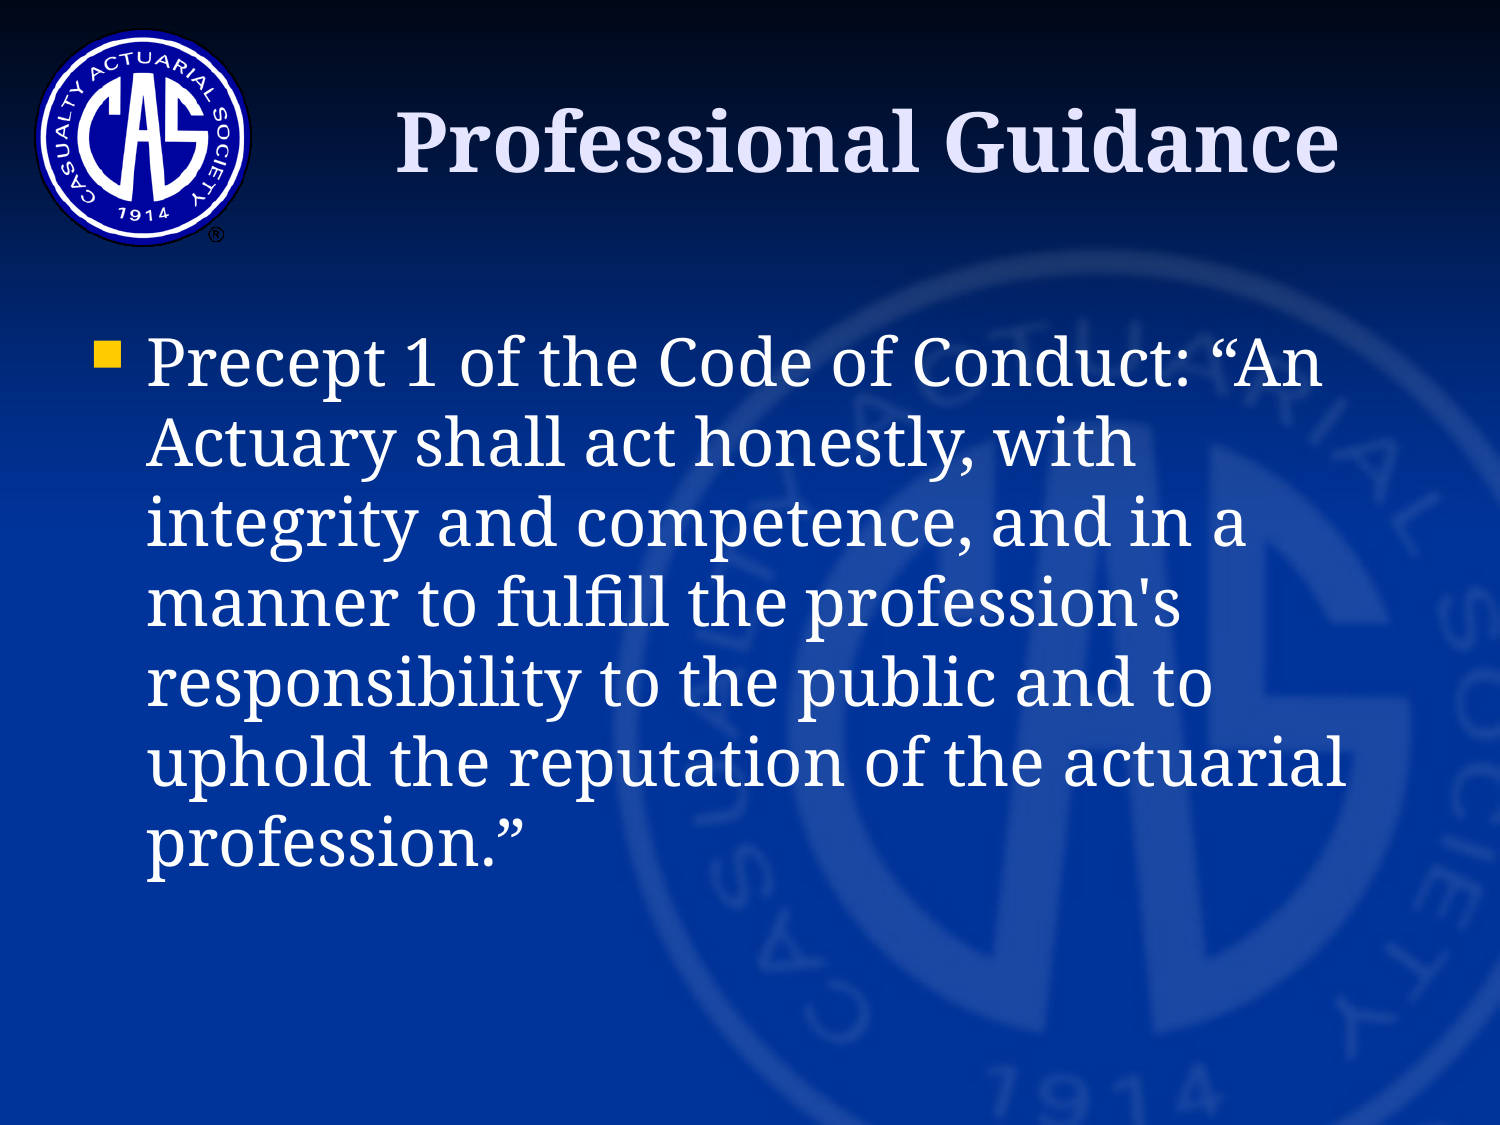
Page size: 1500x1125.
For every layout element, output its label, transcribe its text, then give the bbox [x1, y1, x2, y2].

list Precept 1 of the Code of Conduct: “An Actuary shall act honestly, with integrity and competence, and in a manner to fulfill the profession's responsibility to the public and to uphold the reputation of the actuarial profession.” [74, 312, 1426, 1031]
title Professional Guidance [312, 44, 1426, 233]
picture [0, 0, 1500, 1125]
